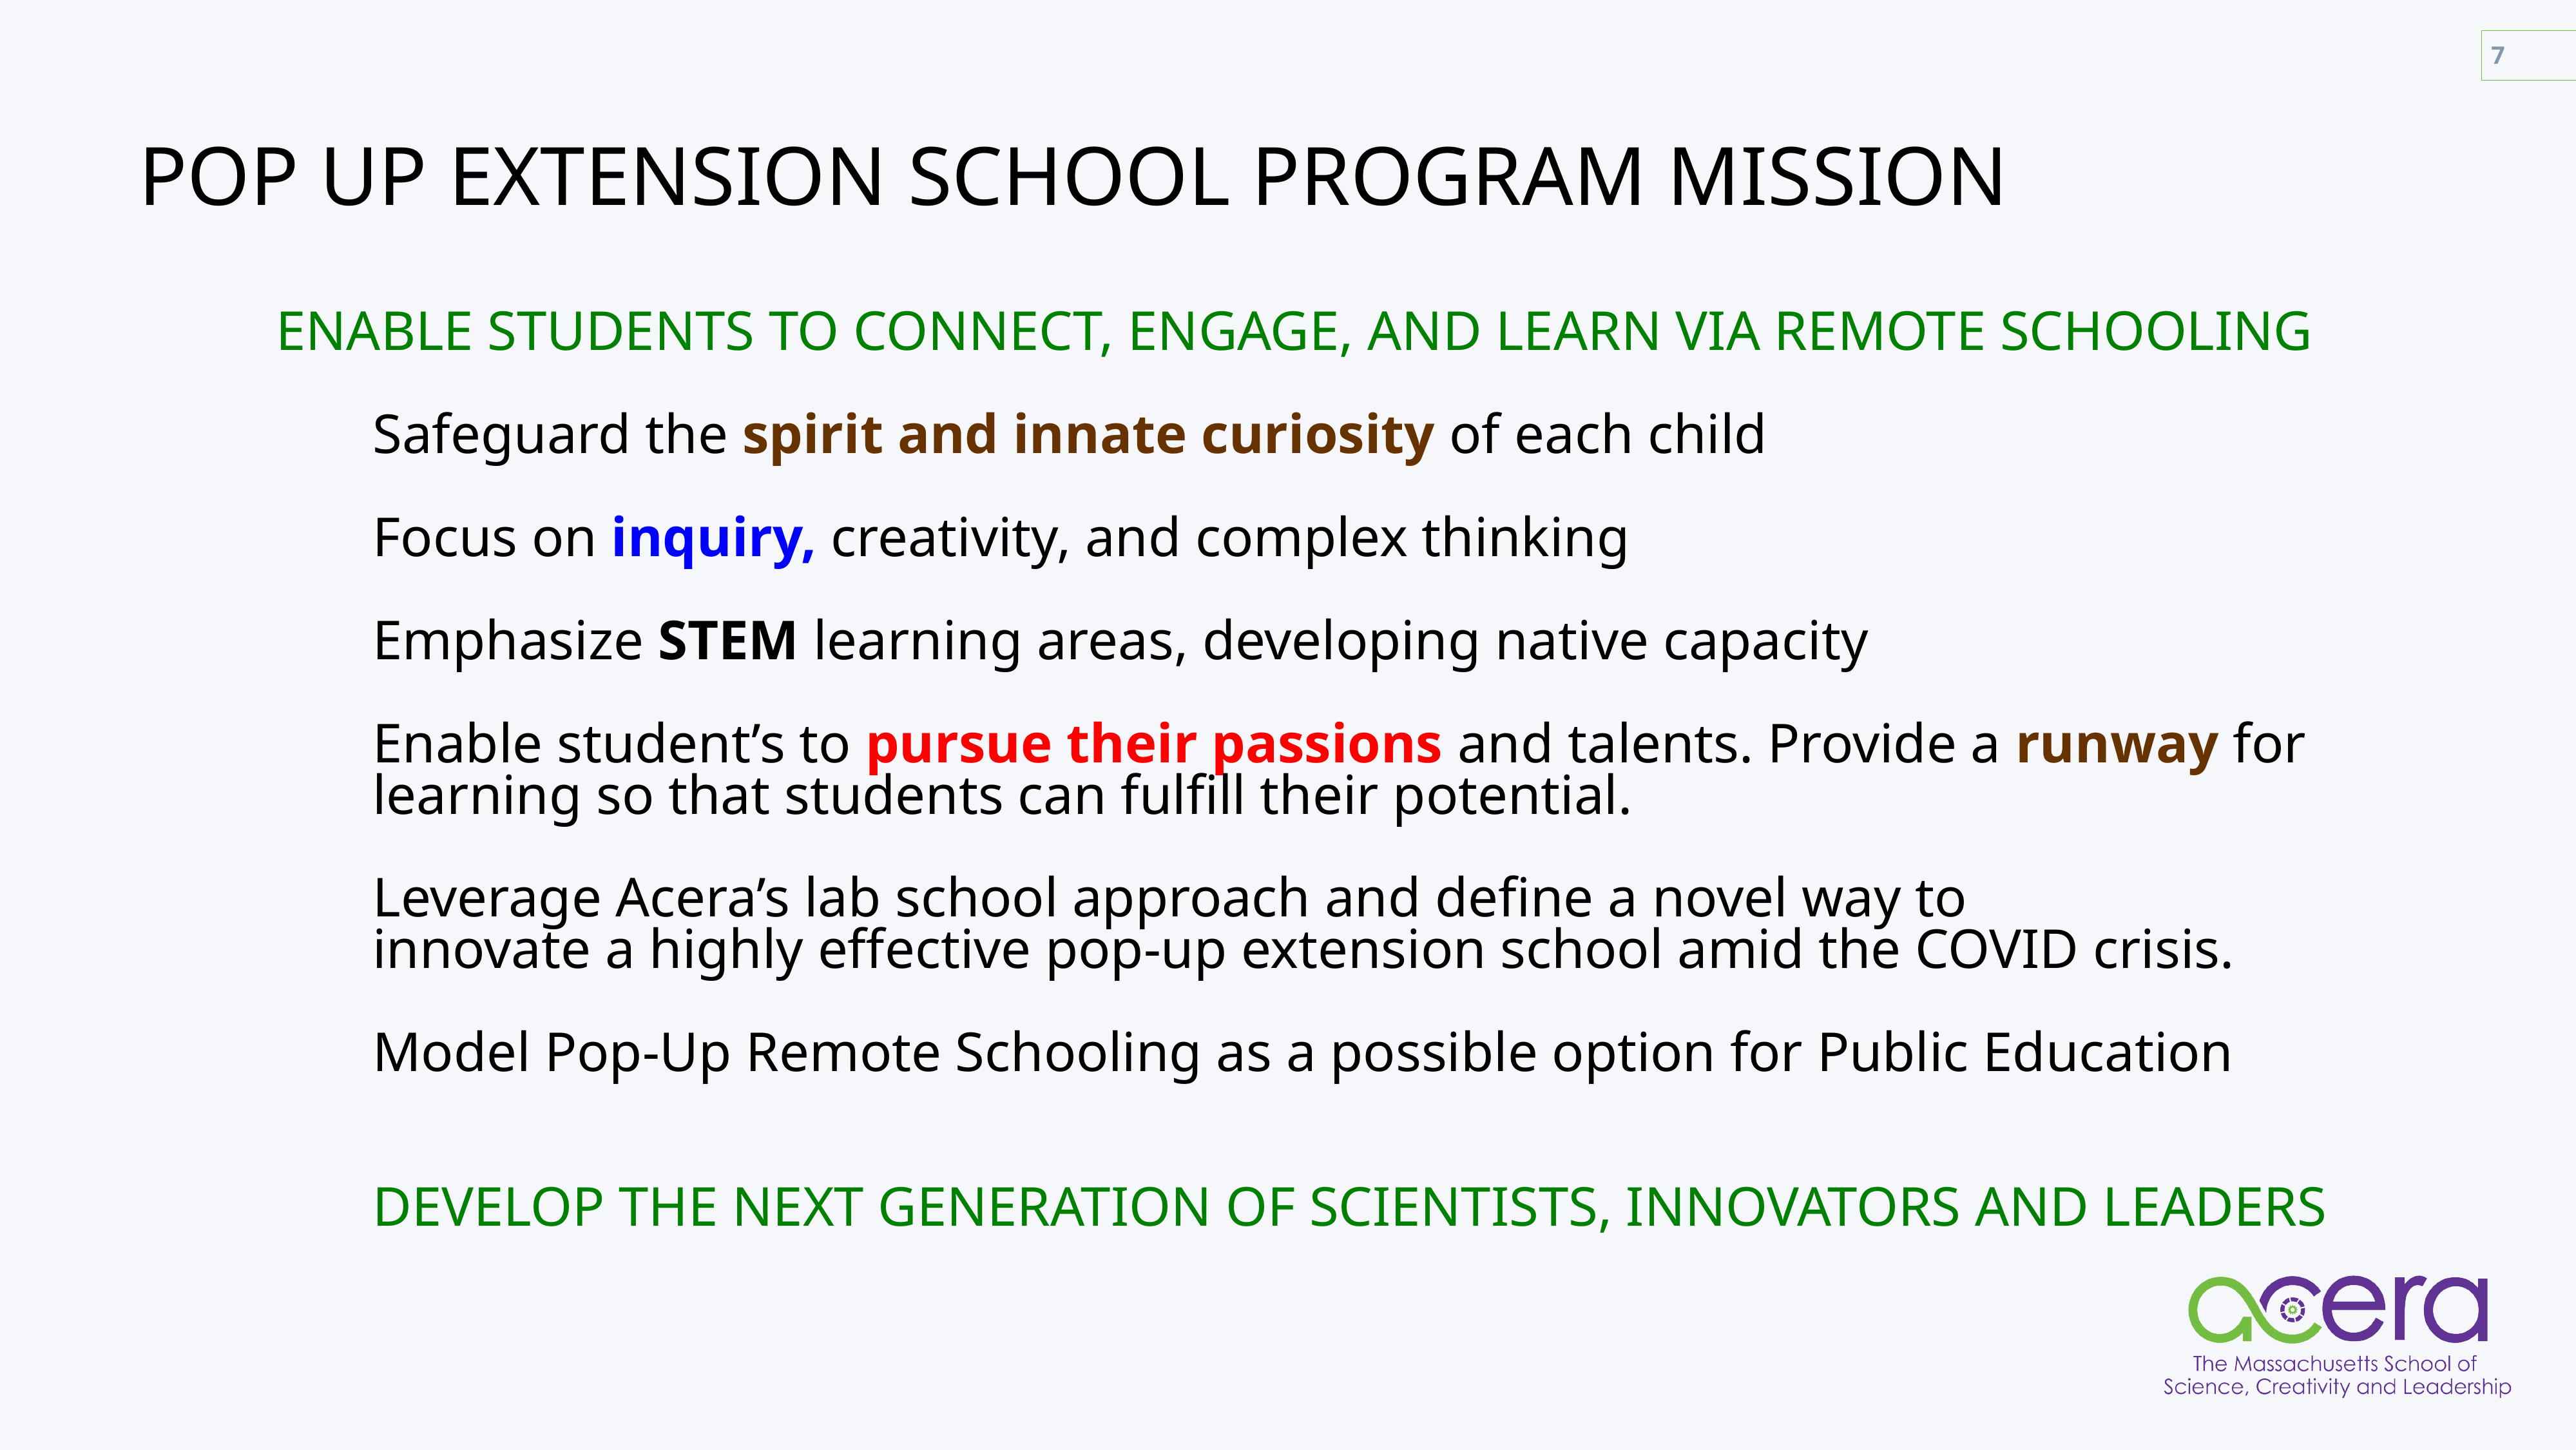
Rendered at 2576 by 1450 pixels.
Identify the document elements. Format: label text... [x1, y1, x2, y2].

slide_number 7 [2481, 30, 2576, 81]
list ENABLE STUDENTS TO CONNECT, ENGAGE, AND LEARN VIA REMOTE SCHOOLING Safeguard the spirit and innate curiosity of each child Focus on inquiry, creativity, and complex thinking Emphasize STEM learning areas, developing native capacity Enable student’s to pursue their passions and talents. Provide a runway for learning so that students can fulfill their potential. Leverage Acera’s lab school approach and define a novel way to innovate a highly effective pop-up extension school amid the COVID crisis. Model Pop-Up Remote Schooling as a possible option for Public Education DEVELOP THE NEXT GENERATION OF SCIENTISTS, INNOVATORS AND LEADERS [266, 299, 2447, 1405]
title POP UP EXTENSION SCHOOL PROGRAM MISSION [128, 57, 2233, 300]
picture [2447, 1270, 2515, 1404]
